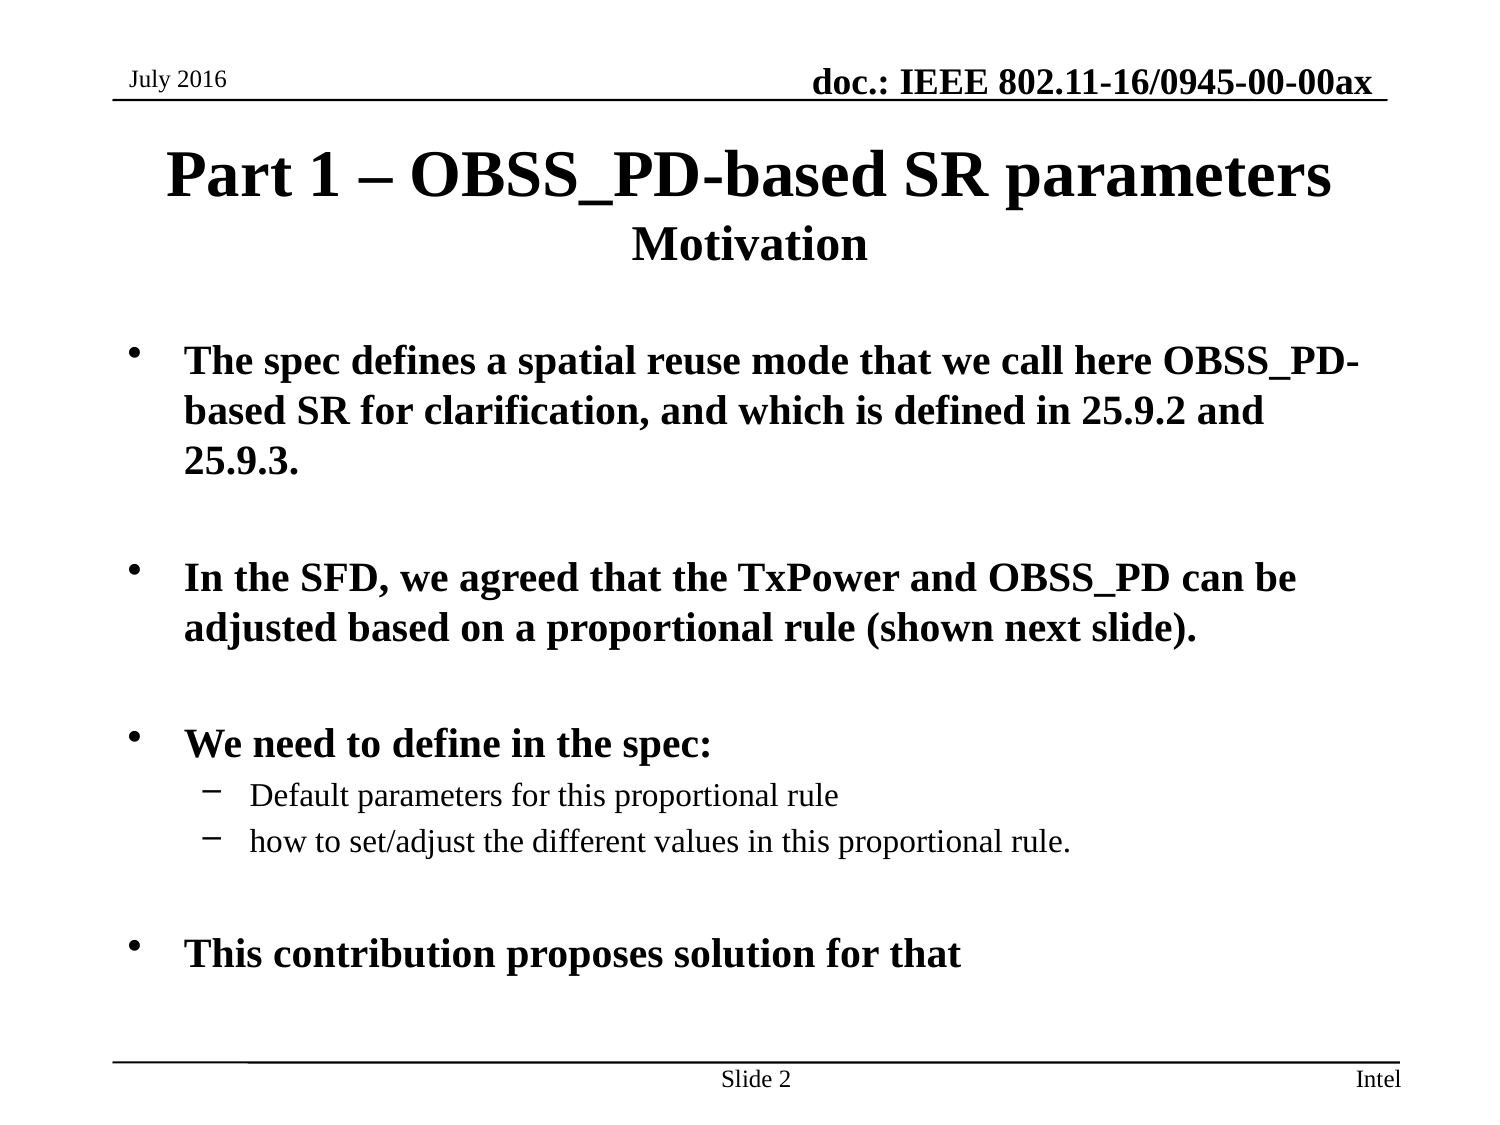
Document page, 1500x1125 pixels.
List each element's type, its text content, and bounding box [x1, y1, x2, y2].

title Part 1 – OBSS_PD-based SR parameters Motivation [112, 112, 1388, 288]
footer Intel [949, 1061, 1402, 1093]
text_box July 2016 [114, 54, 309, 100]
slide_number Slide 2 [712, 1061, 800, 1093]
list The spec defines a spatial reuse mode that we call here OBSS_PD-based SR for clarification, and which is defined in 25.9.2 and 25.9.3. In the SFD, we agreed that the TxPower and OBSS_PD can be adjusted based on a proportional rule (shown next slide). We need to define in the spec: Default parameters for this proportional rule how to set/adjust the different values in this proportional rule. This contribution proposes solution for that [112, 324, 1388, 1001]
